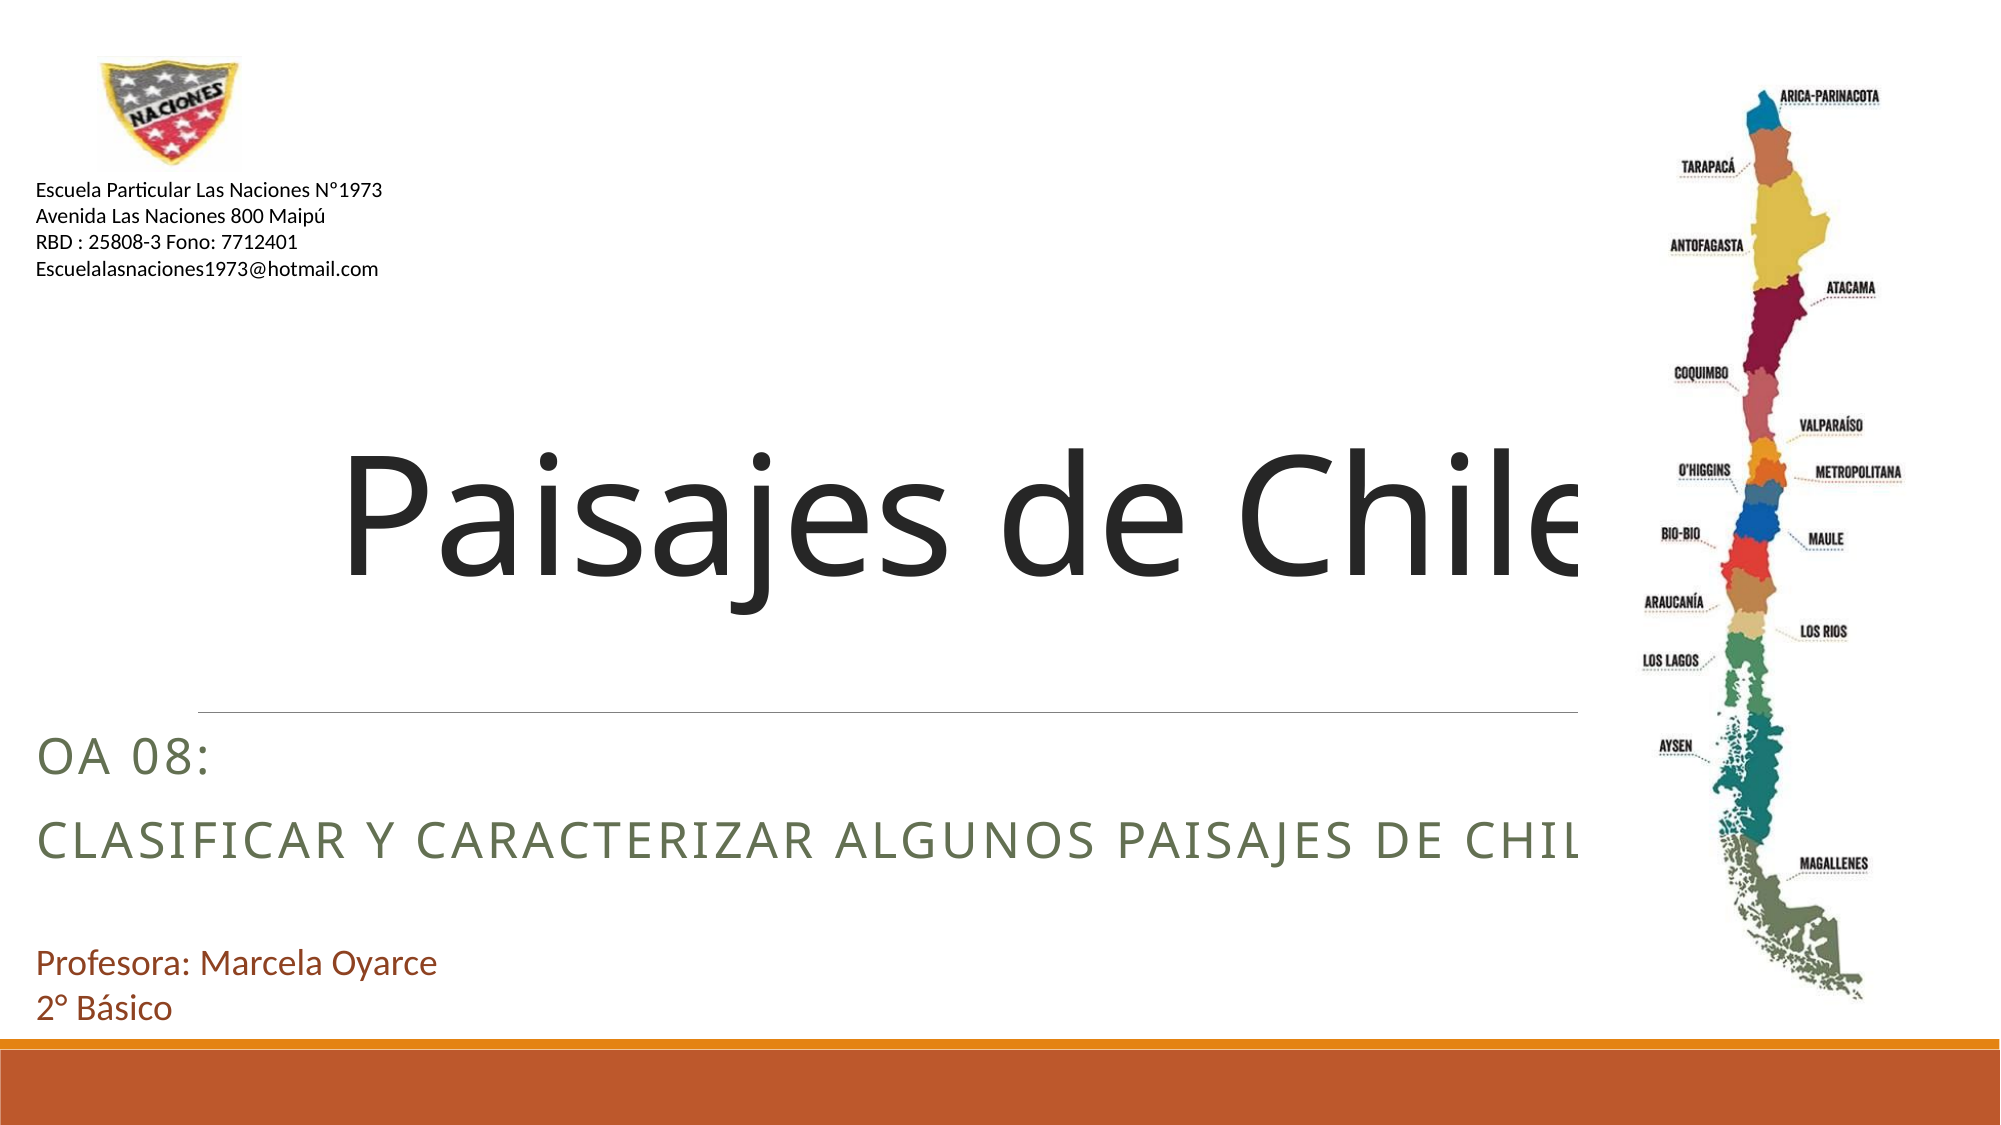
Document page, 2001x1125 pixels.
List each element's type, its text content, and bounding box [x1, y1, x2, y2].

text_box Escuela Particular Las Naciones Nº1973 Avenida Las Naciones 800 Maipú RBD : 25808-3 Fono: 7712401 Escuelalasnaciones1973@hotmail.com [21, 168, 1022, 288]
picture [97, 55, 243, 172]
picture [1577, 52, 1952, 1038]
title Paisajes de Chile [170, 431, 1574, 724]
text_box Profesora: Marcela Oyarce 2° Básico [21, 930, 933, 1036]
subtitle OA 08: Clasificar y caracterizar algunos paisajes de Chile [21, 724, 1574, 984]
